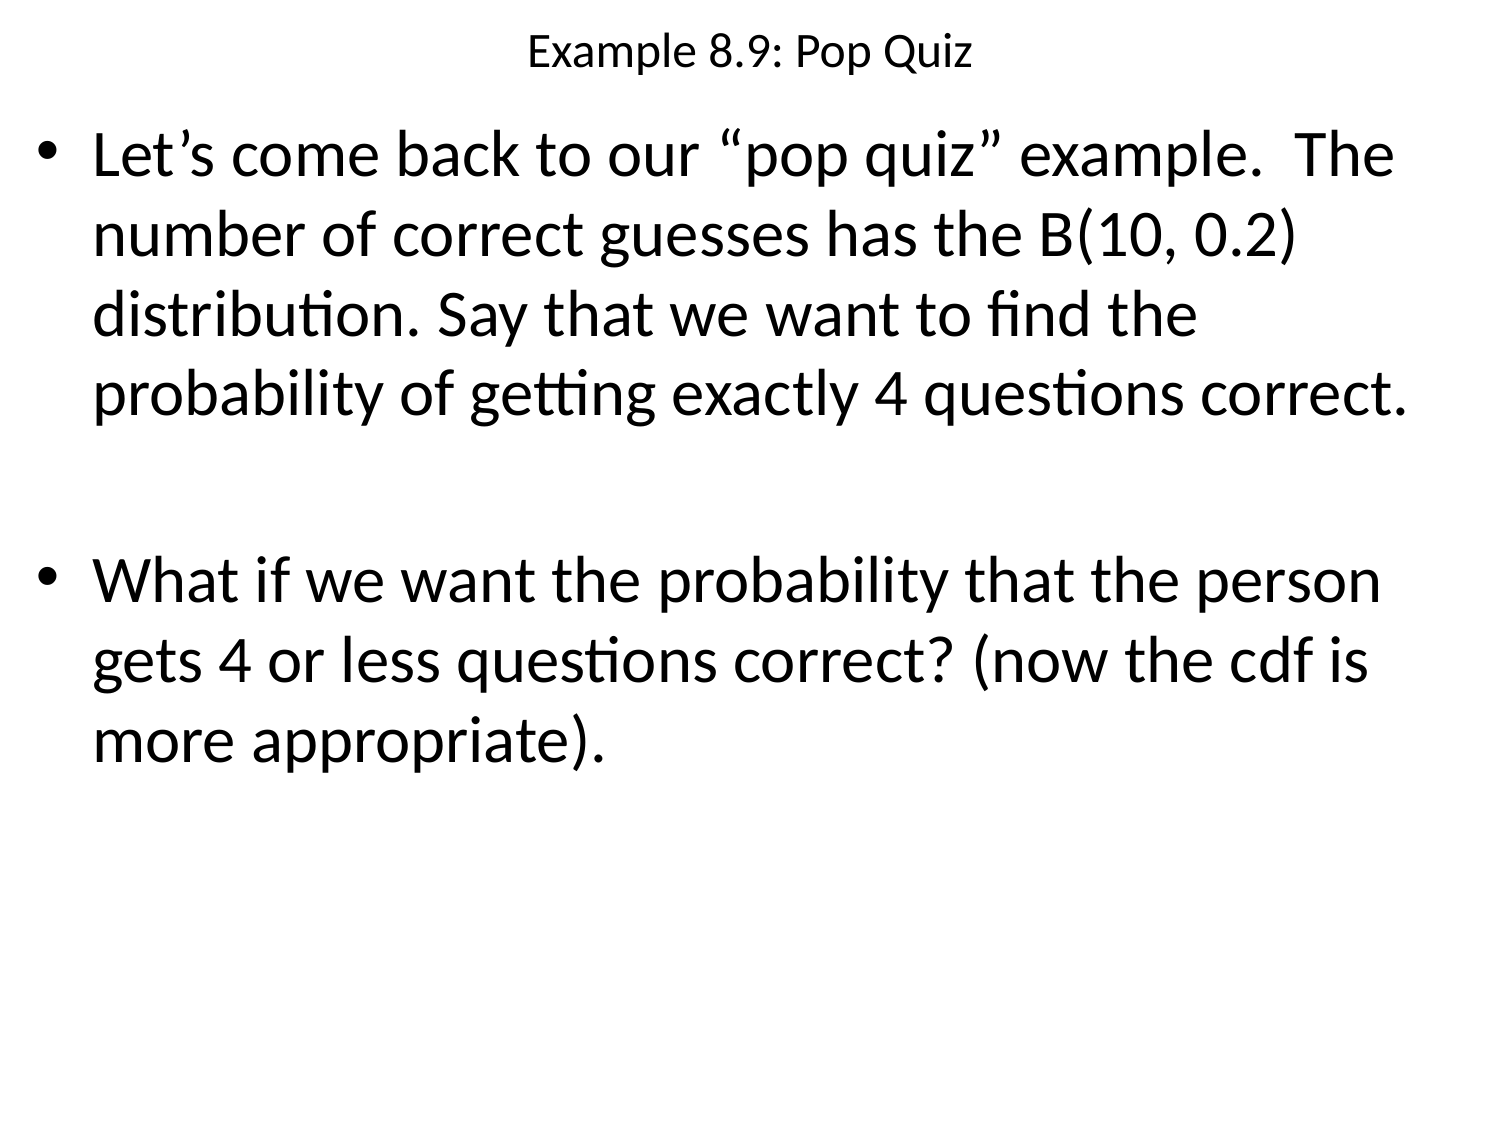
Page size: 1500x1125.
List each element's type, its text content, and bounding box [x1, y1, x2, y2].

title Example 8.9: Pop Quiz [75, 10, 1425, 86]
list Let’s come back to our “pop quiz” example. The number of correct guesses has the B(10, 0.2) distribution. Say that we want to find the probability of getting exactly 4 questions correct. What if we want the probability that the person gets 4 or less questions correct? (now the cdf is more appropriate). [20, 101, 1468, 1005]
